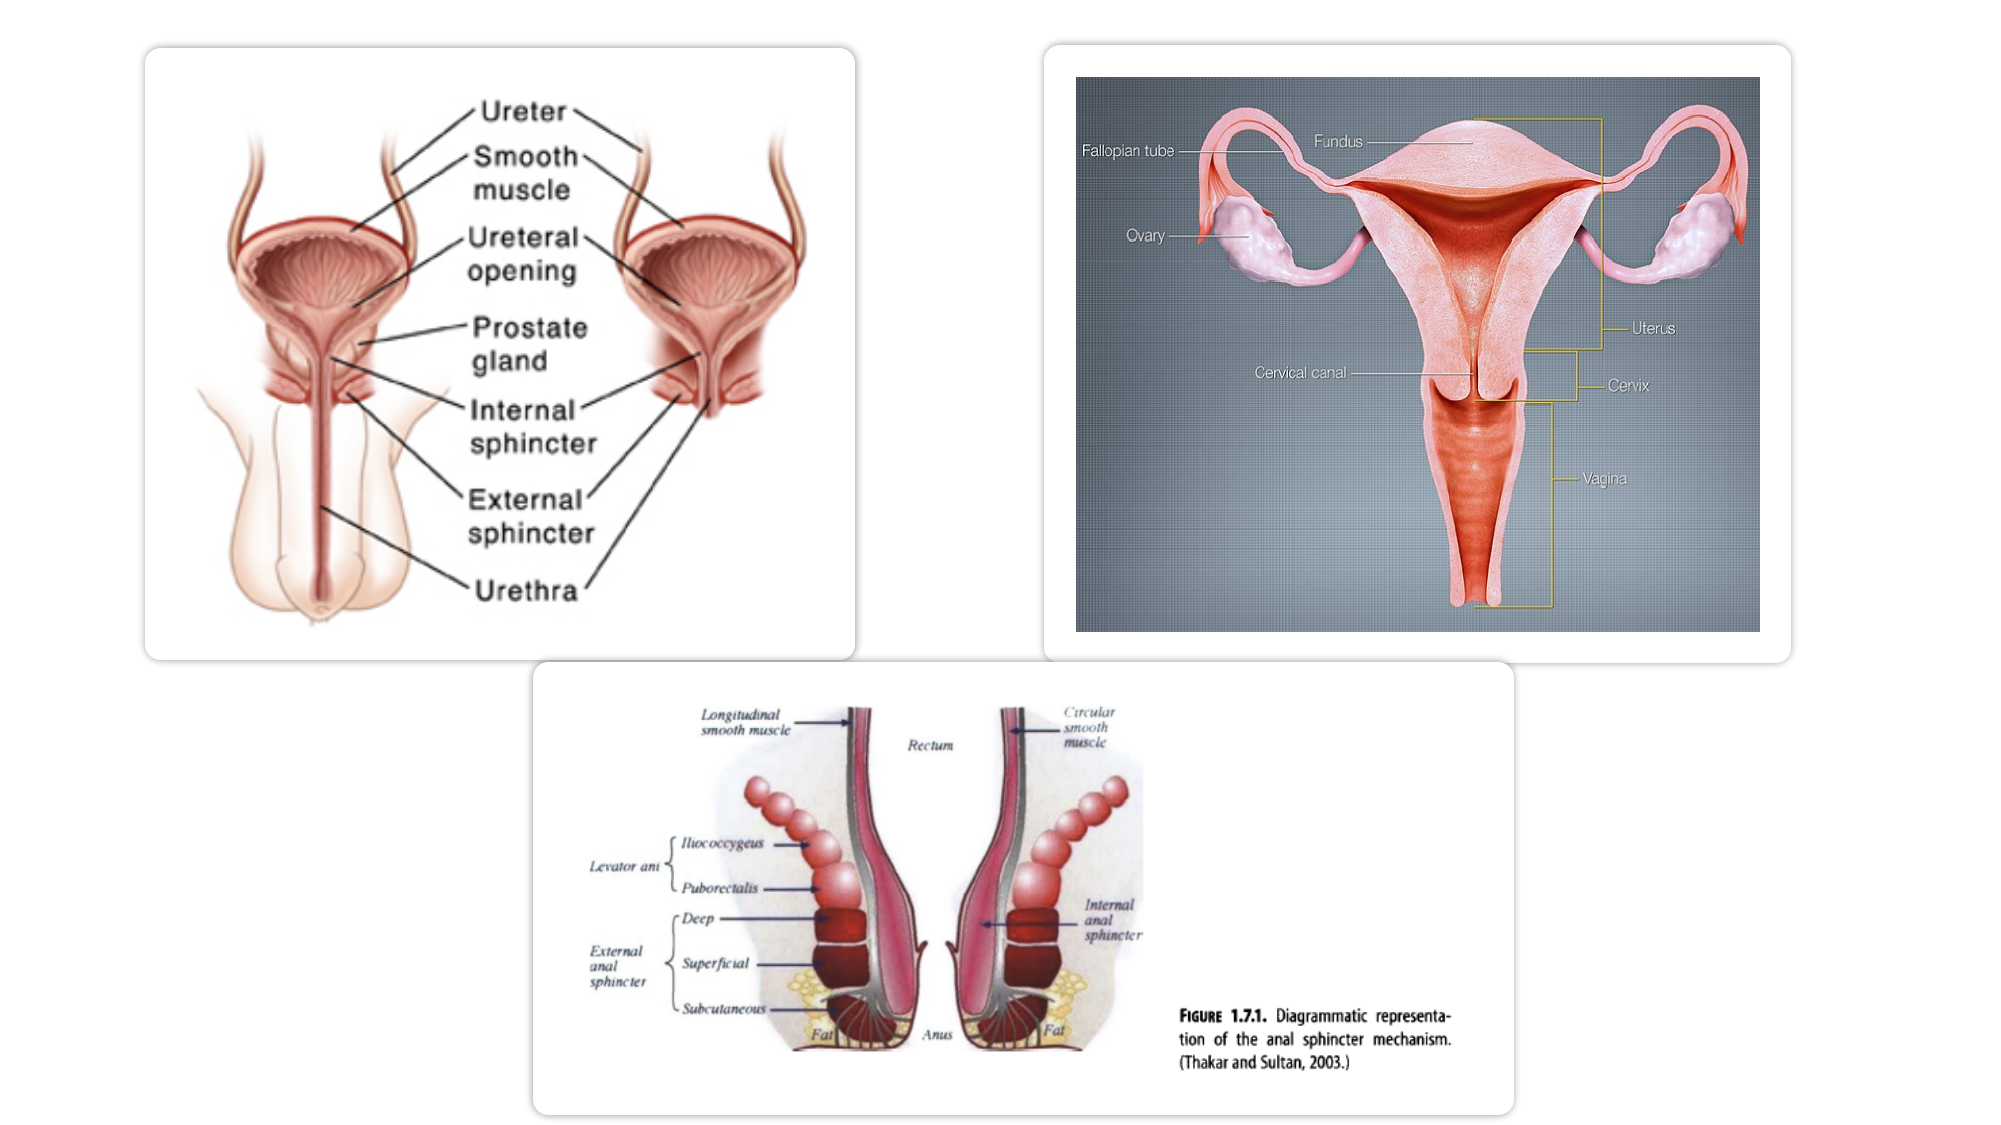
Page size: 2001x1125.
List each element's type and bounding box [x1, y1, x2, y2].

picture [563, 693, 1483, 1084]
picture [1075, 76, 1761, 632]
list [176, 79, 824, 629]
